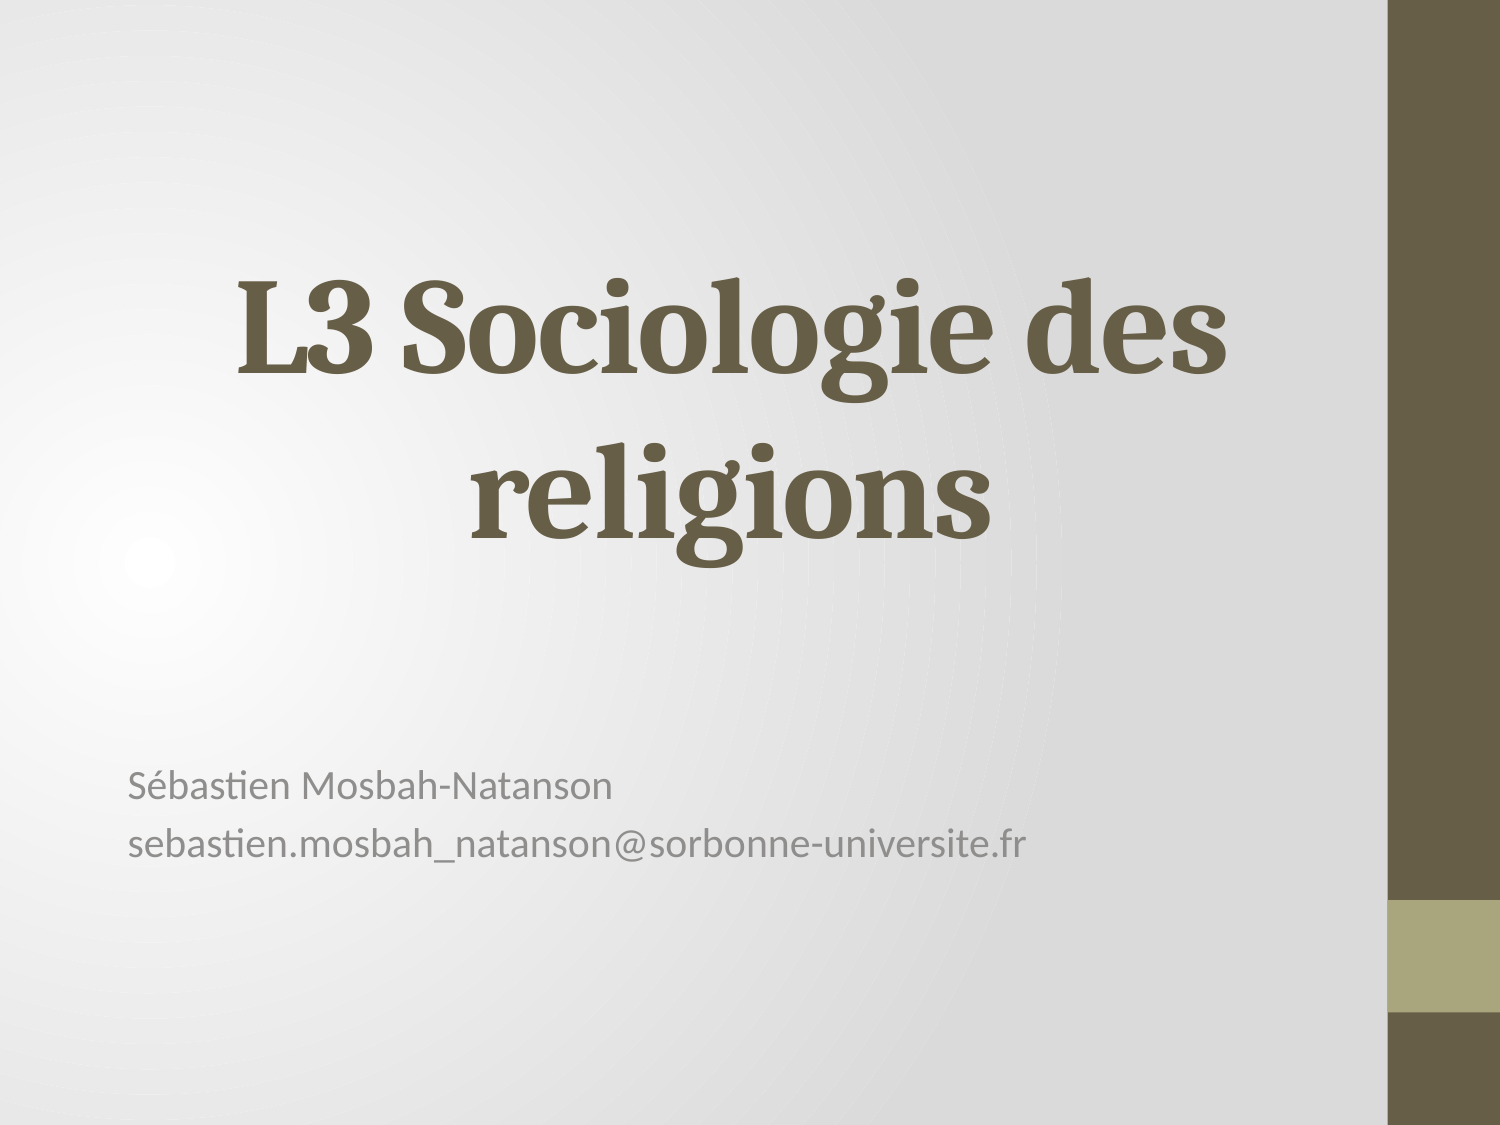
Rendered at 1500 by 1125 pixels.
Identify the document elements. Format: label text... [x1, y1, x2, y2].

title L3 Sociologie des religions [112, 312, 1350, 738]
subtitle Sébastien Mosbah-Natanson sebastien.mosbah_natanson@sorbonne-universite.fr [112, 750, 1173, 925]
